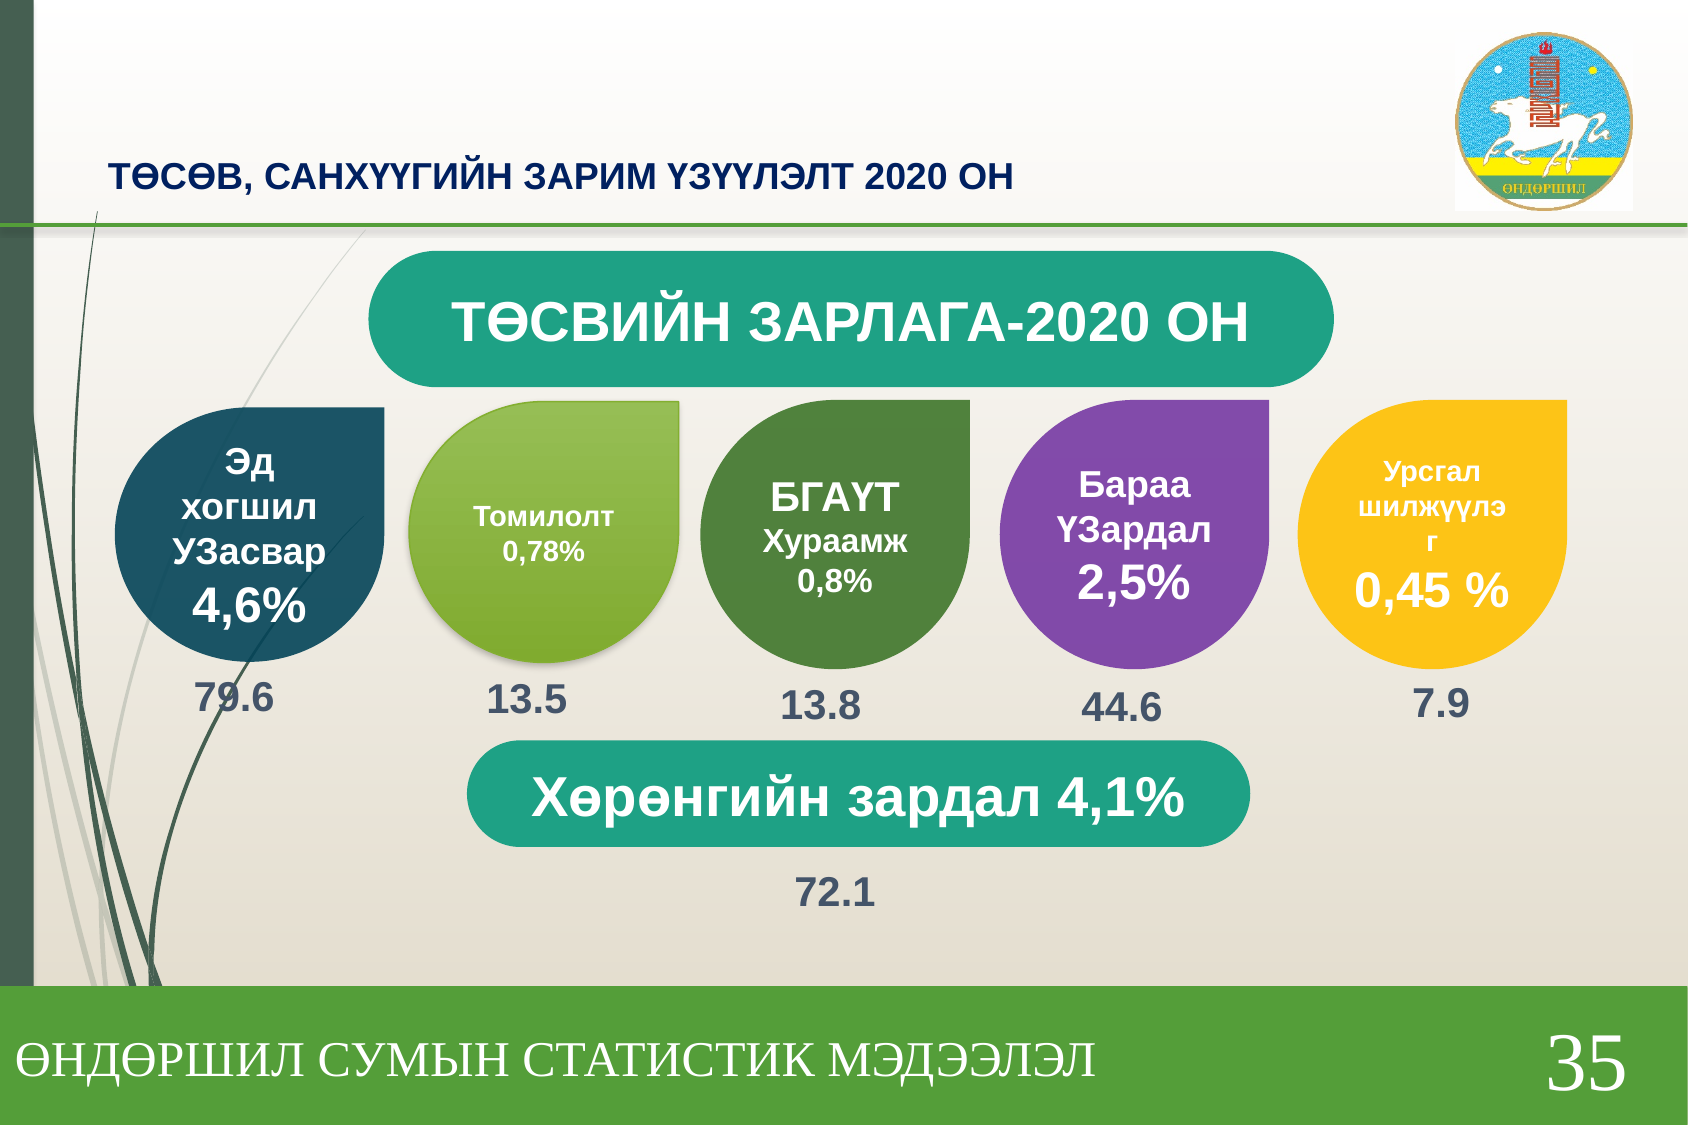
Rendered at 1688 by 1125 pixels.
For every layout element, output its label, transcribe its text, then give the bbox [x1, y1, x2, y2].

text_box ӨНДӨРШИЛ СУМЫН СТАТИСТИК МЭДЭЭЛЭЛ [0, 986, 1688, 1125]
text_box Бараа ҮЗардал 2,5% [999, 399, 1270, 670]
text_box 35 [1215, 1015, 1644, 1100]
text_box ТӨСӨВ, САНХҮҮГИЙН ЗАРИМ ҮЗҮҮЛЭЛТ 2020 ОН [93, 144, 1120, 205]
text_box 13.5 [392, 664, 662, 730]
text_box БГАҮТ Хураамж 0,8% [700, 399, 970, 670]
text_box 44.6 [993, 672, 1251, 736]
text_box 79.6 [99, 662, 369, 728]
text_box Хөрөнгийн зардал 4,1% [466, 740, 1251, 847]
text_box Эд хогшил УЗасвар 4,6% [114, 407, 385, 662]
text_box 13.8 [685, 670, 957, 734]
text_box 7.9 [1305, 668, 1578, 736]
text_box ТӨСВИЙН ЗАРЛАГА-2020 ОН [368, 250, 1334, 388]
picture [1454, 32, 1633, 211]
text_box 72.1 [692, 857, 978, 921]
text_box Урсгал шилжүүлэг 0,45 % [1297, 399, 1568, 668]
text_box Томилолт 0,78% [408, 400, 680, 664]
